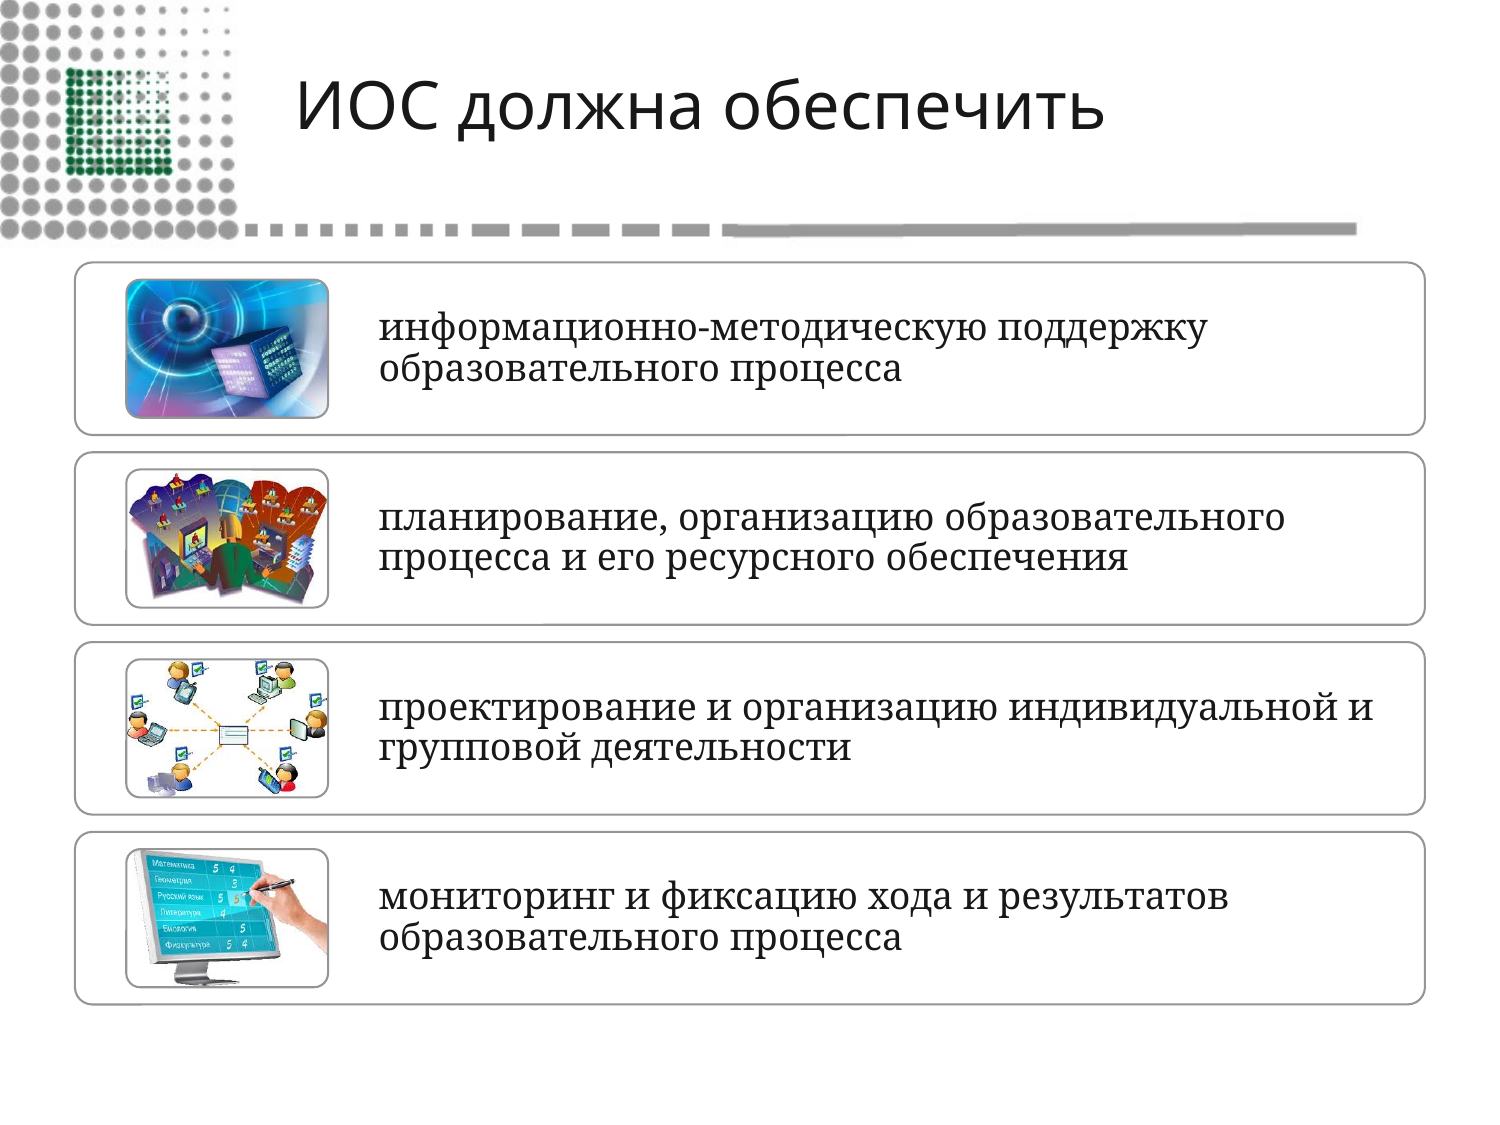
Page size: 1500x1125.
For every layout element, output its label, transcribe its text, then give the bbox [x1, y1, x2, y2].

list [74, 262, 1425, 1005]
picture [0, 0, 1500, 1125]
title ИОС должна обеспечить [279, 0, 1456, 217]
